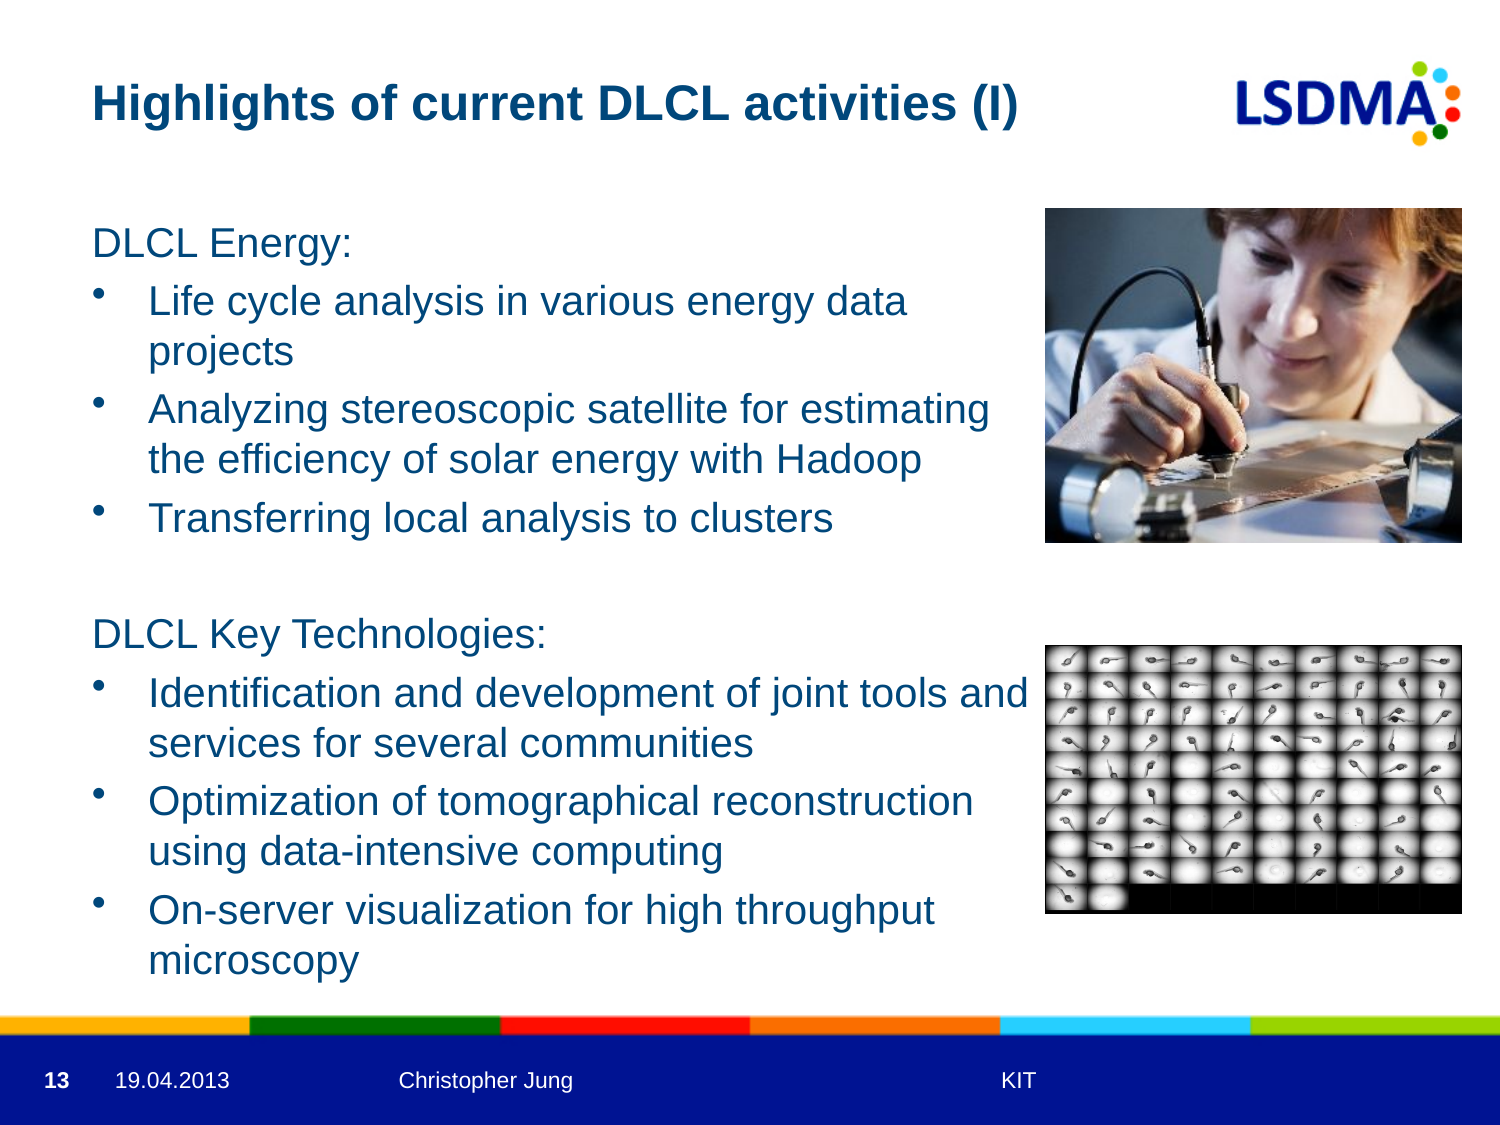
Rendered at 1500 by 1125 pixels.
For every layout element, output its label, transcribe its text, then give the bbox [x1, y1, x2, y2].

title Highlights of current DLCL activities (I) [76, 54, 1211, 147]
list DLCL Energy: Life cycle analysis in various energy data projects Analyzing stereoscopic satellite for estimating the efficiency of solar energy with Hadoop Transferring local analysis to clusters DLCL Key Technologies: Identification and development of joint tools and services for several communities Optimization of tomographical reconstruction using data-intensive computing On-server visualization for high throughput microscopy [76, 208, 1046, 951]
picture [0, 0, 1500, 1125]
